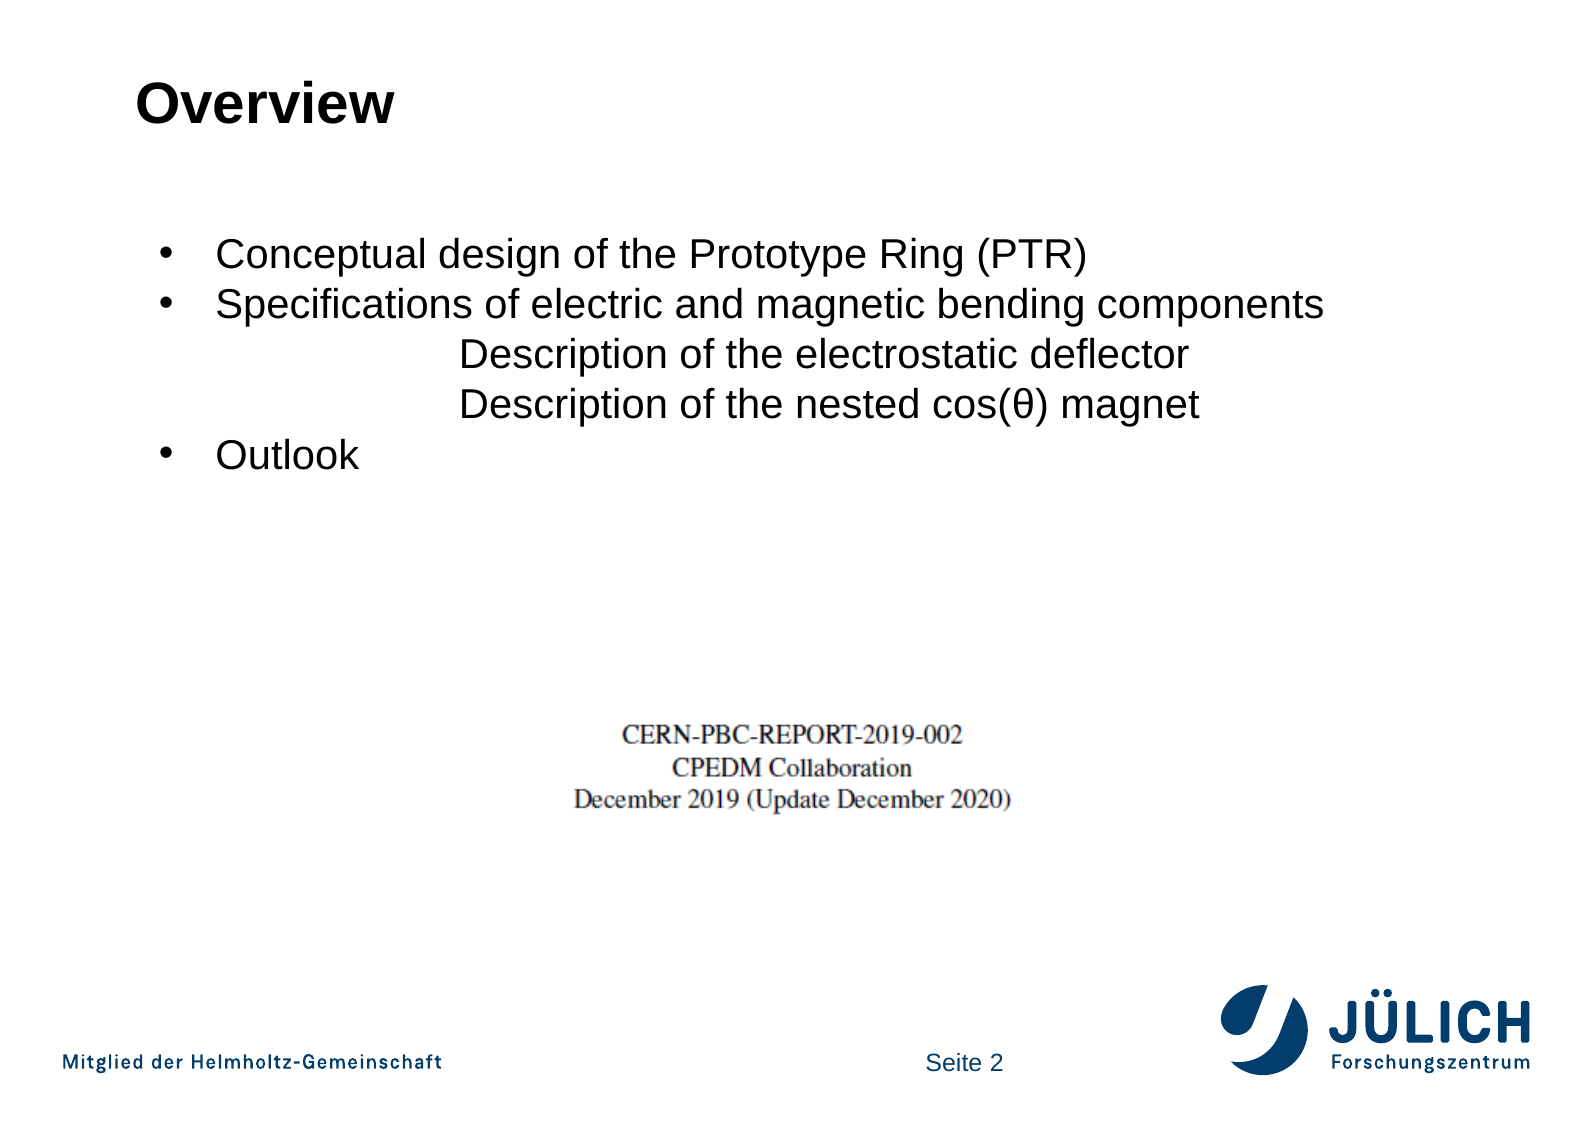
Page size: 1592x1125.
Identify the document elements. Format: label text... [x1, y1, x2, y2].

picture [529, 700, 1033, 839]
slide_number Seite 2 [925, 1046, 1101, 1084]
text_box Conceptual design of the Prototype Ring (PTR) Specifications of electric and magnetic bending components Description of the electrostatic deflector Description of the nested cos(θ) magnet Outlook [144, 219, 1341, 585]
text_box Overview [120, 57, 410, 143]
